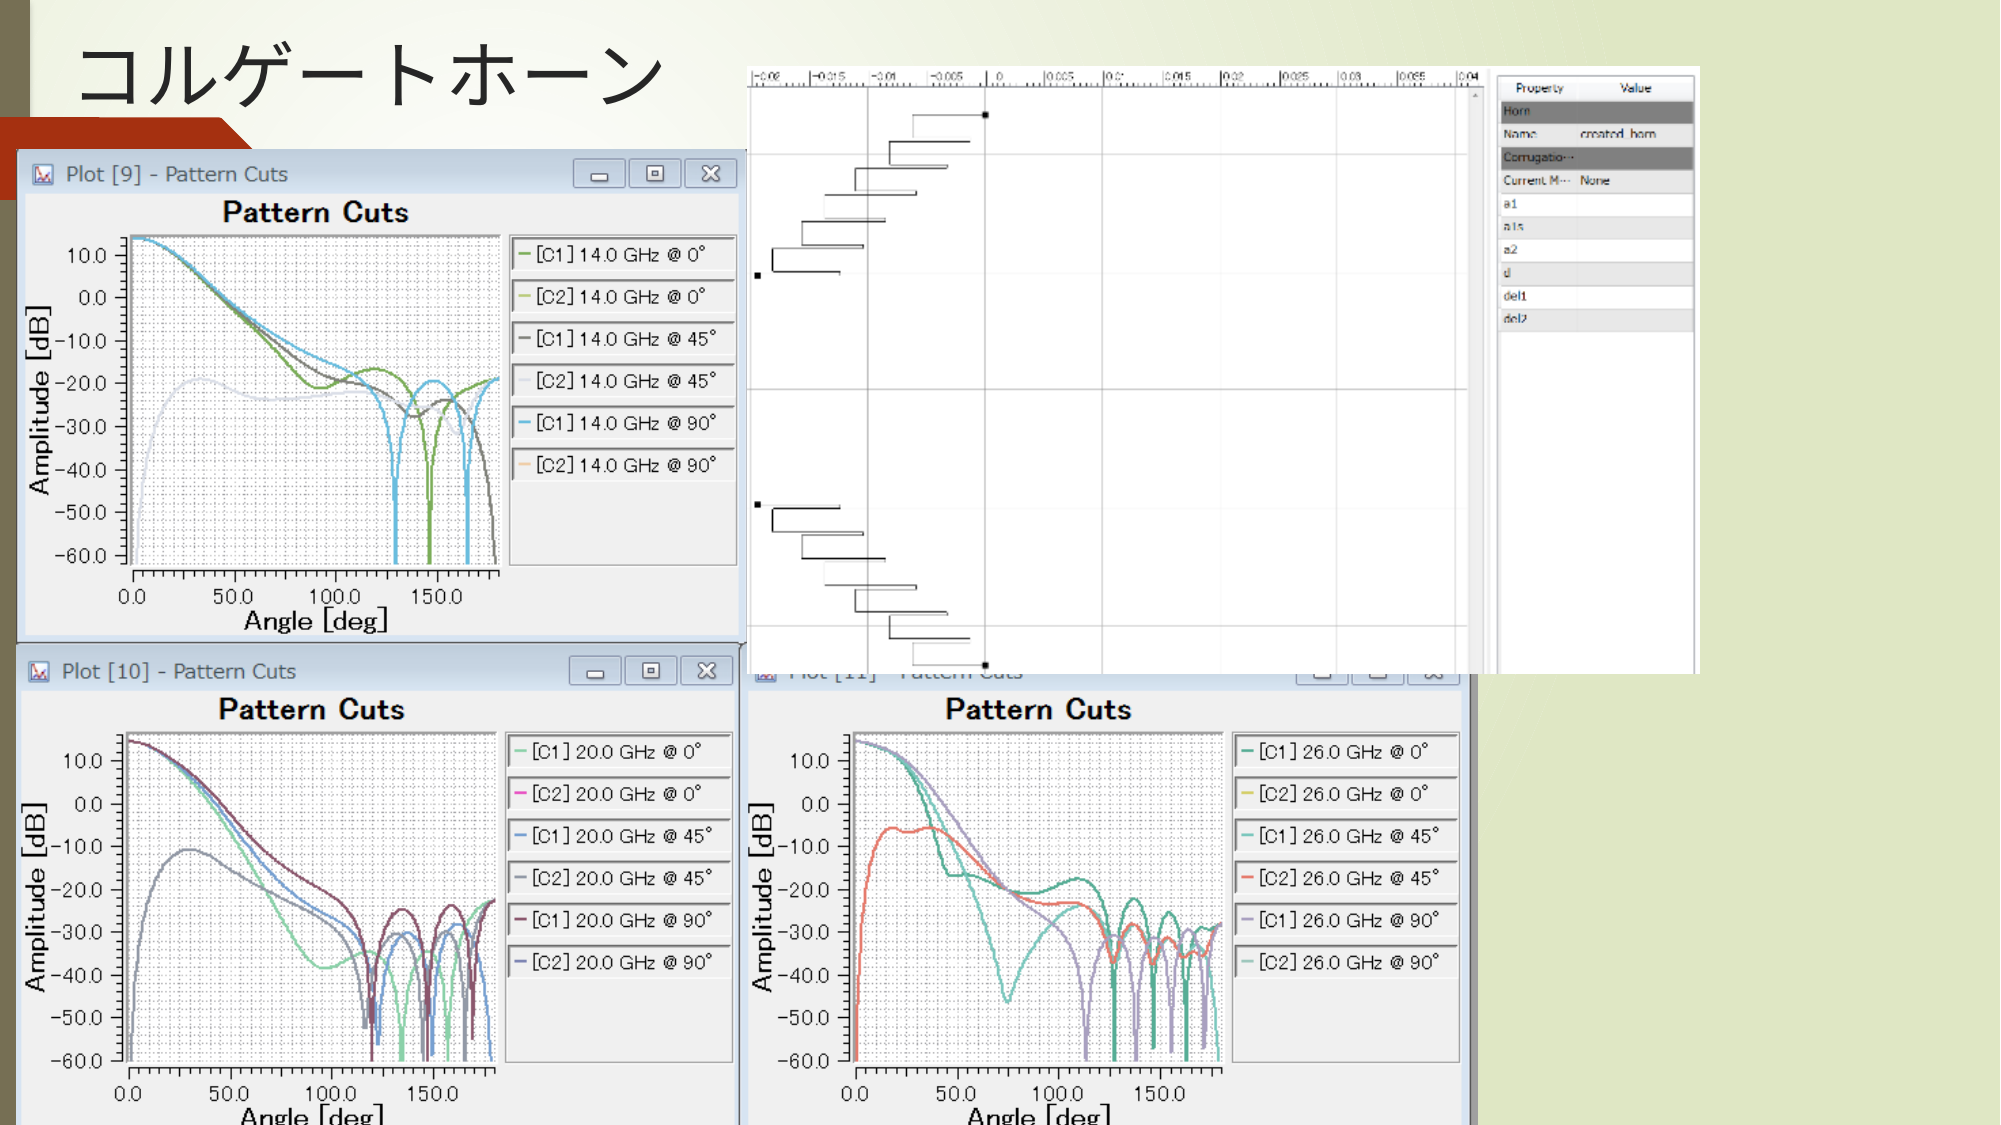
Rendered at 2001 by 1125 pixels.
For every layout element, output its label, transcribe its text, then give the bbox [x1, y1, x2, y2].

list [746, 66, 1700, 674]
title コルゲートホーン [55, 21, 1518, 148]
picture [16, 148, 1478, 1125]
